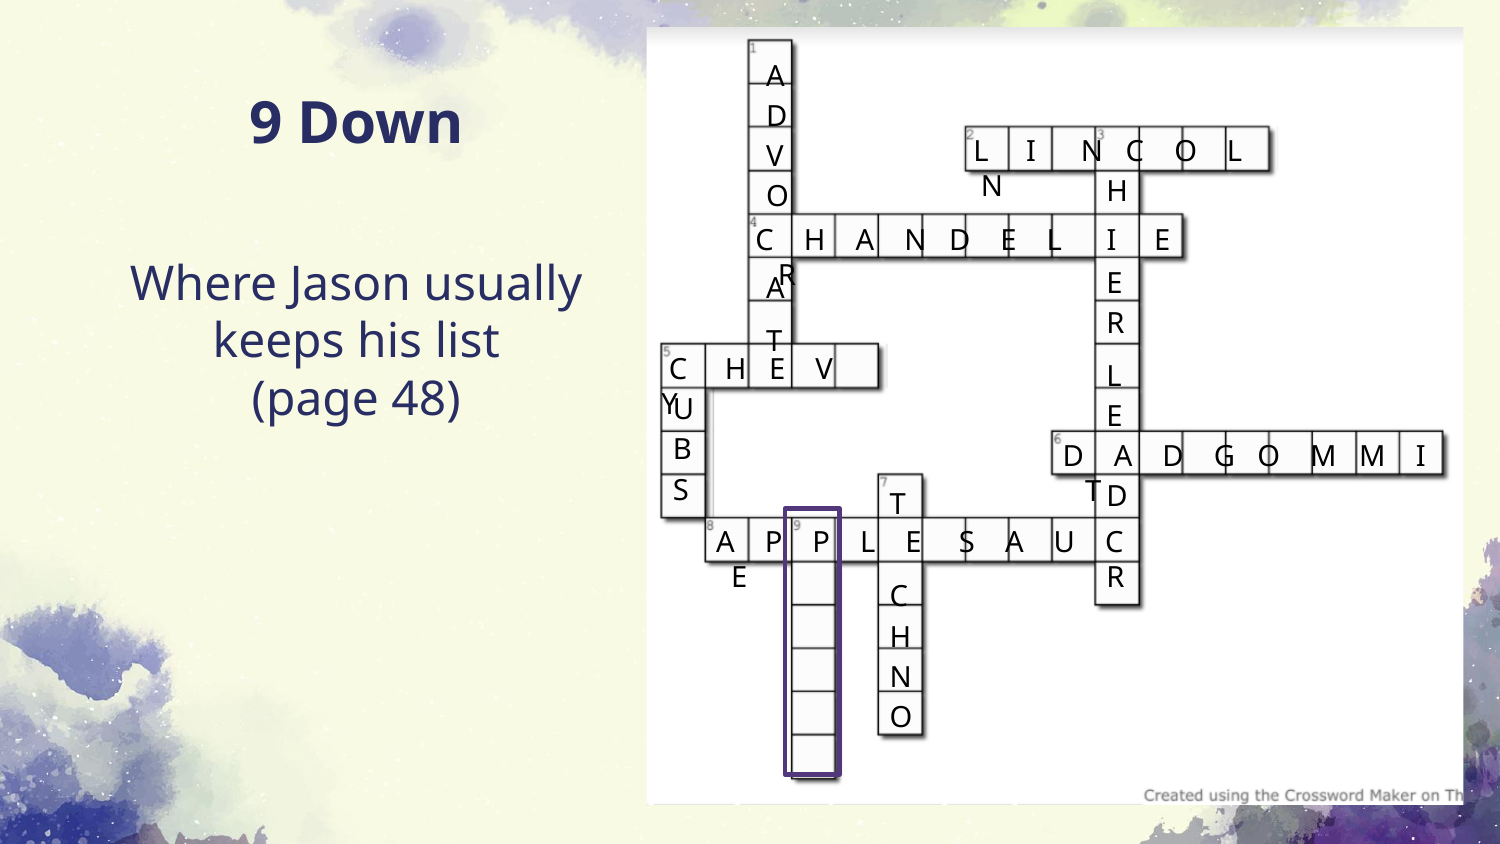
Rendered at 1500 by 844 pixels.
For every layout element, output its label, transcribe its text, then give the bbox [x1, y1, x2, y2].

picture [0, 0, 1500, 844]
list Where Jason usually keeps his list (page 48) [114, 237, 599, 713]
title 9 Down [114, 72, 599, 167]
